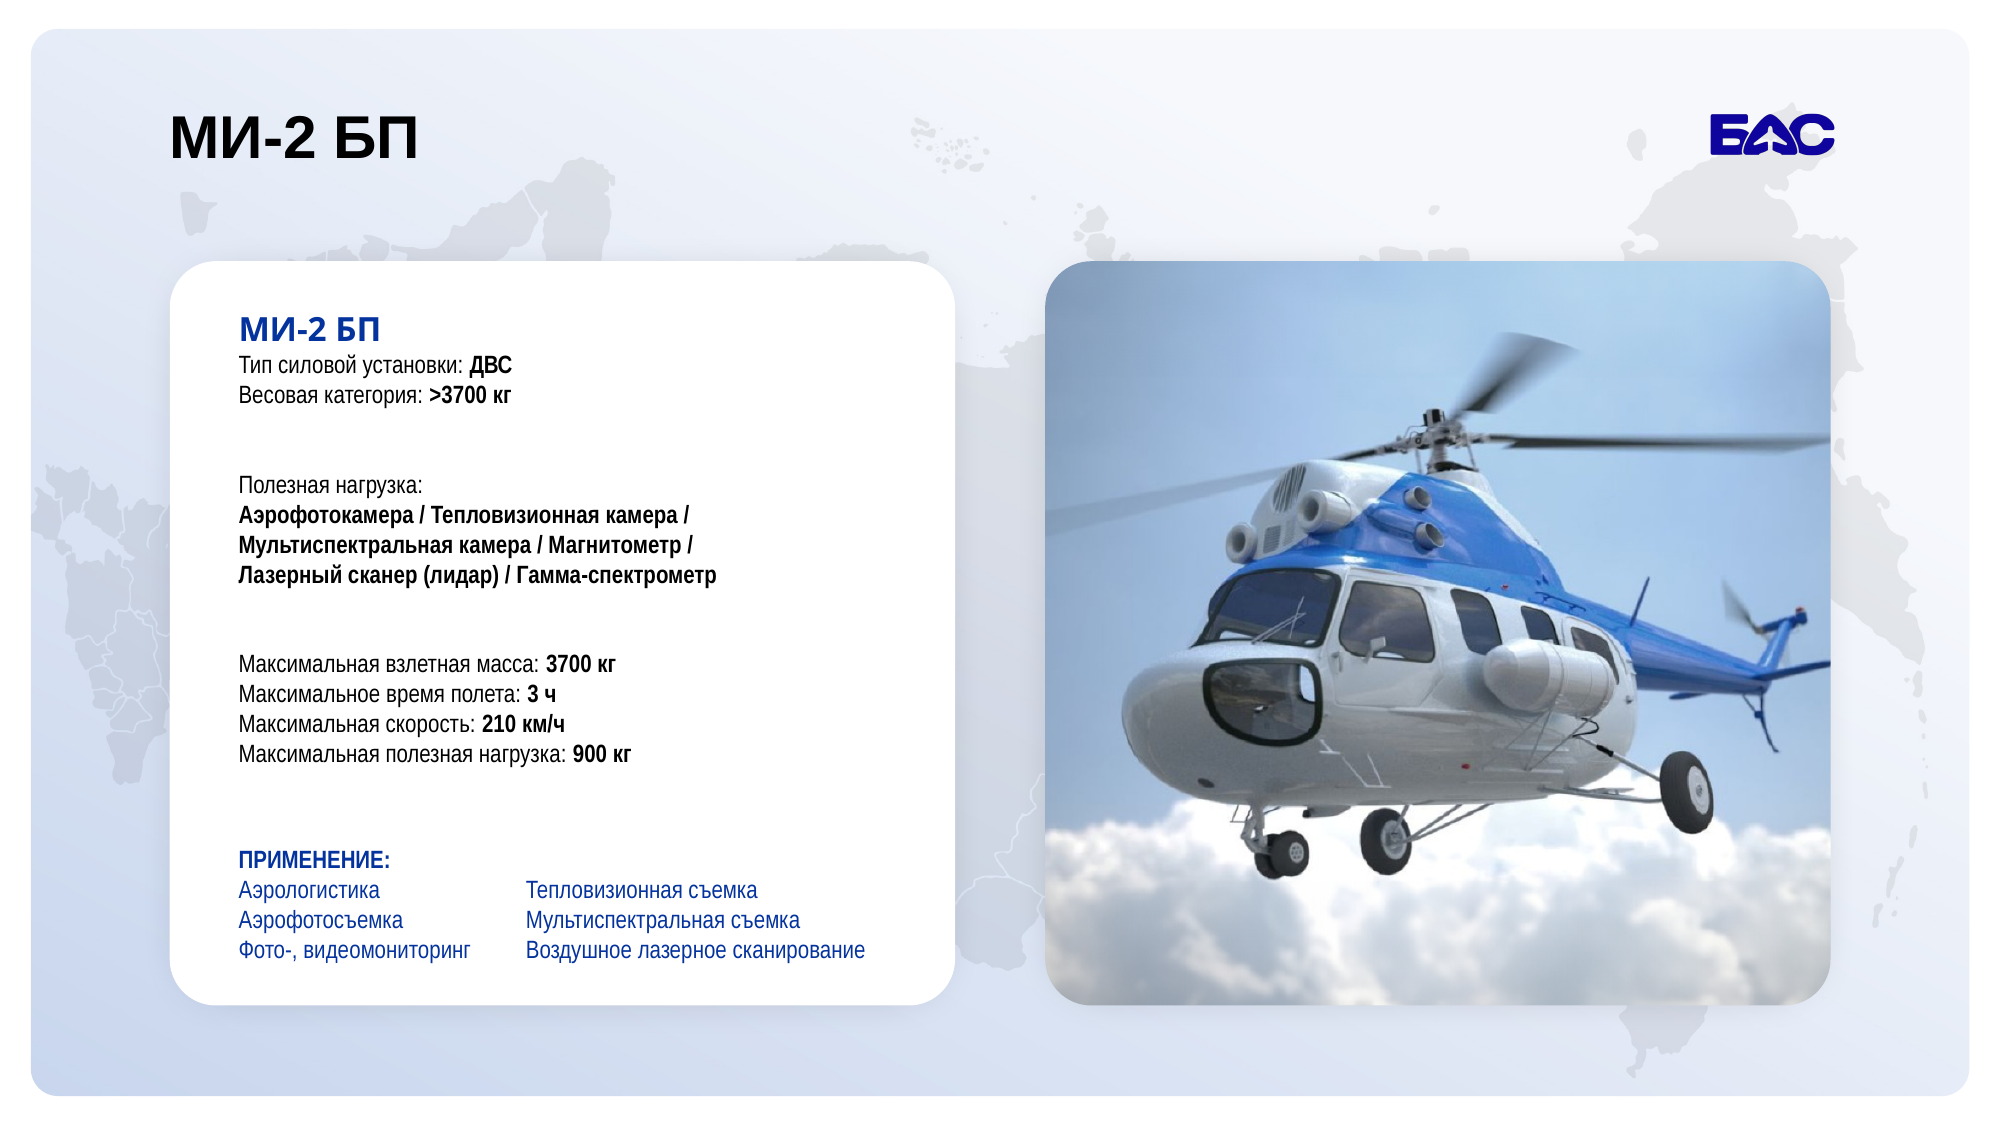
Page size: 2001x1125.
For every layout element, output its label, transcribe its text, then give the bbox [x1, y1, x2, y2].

text_box МИ-2 БП [169, 98, 1461, 172]
text_box МИ-2 БП Тип силовой установки: ДВС Весовая категория: >3700 кг Полезная нагрузка: Аэрофотокамера / Тепловизионная камера / Мультиспектральная камера / Магнитометр / Лазерный сканер (лидар) / Гамма-спектрометр Максимальная взлетная масса: 3700 кг Максимальное время полета: 3 ч Максимальная скорость: 210 км/ч Максимальная полезная нагрузка: 900 кг [238, 308, 885, 768]
text_box Тепловизионная съемка Мультиспектральная съемка Воздушное лазерное сканирование [525, 873, 932, 964]
text_box ПРИМЕНЕНИЕ: Аэрологистика Аэрофотосъемка Фото-, видеомониторинг [238, 843, 587, 964]
picture [30, 28, 1970, 1097]
text_box [168, 260, 957, 1007]
